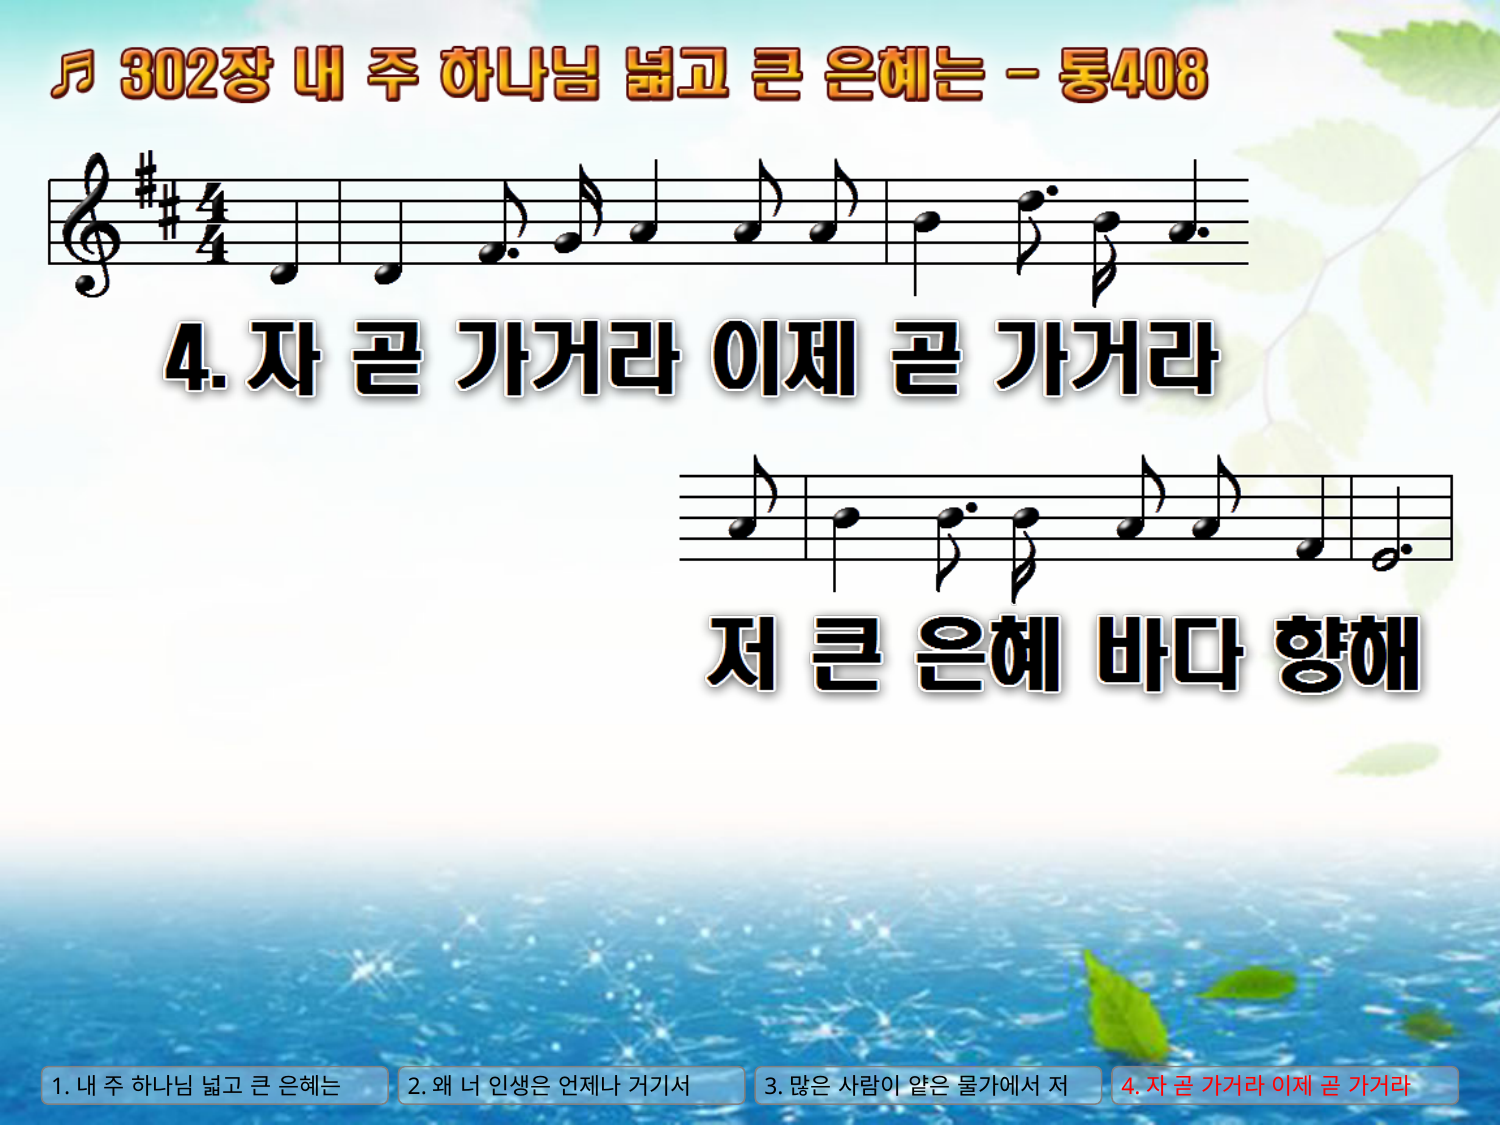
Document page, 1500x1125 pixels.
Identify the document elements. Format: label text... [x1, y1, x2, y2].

text_box 2.왜 너 인생은 언제나 거기서 [398, 1066, 745, 1105]
text_box 3.많은 사람이 얕은 물가에서 저 [755, 1066, 1102, 1105]
picture [0, 0, 1500, 1125]
text_box 1.내 주 하나님 넓고 큰 은혜는 [41, 1066, 389, 1105]
text_box 4.자 곧 가거라 이제 곧 가거라 [1111, 1066, 1459, 1105]
